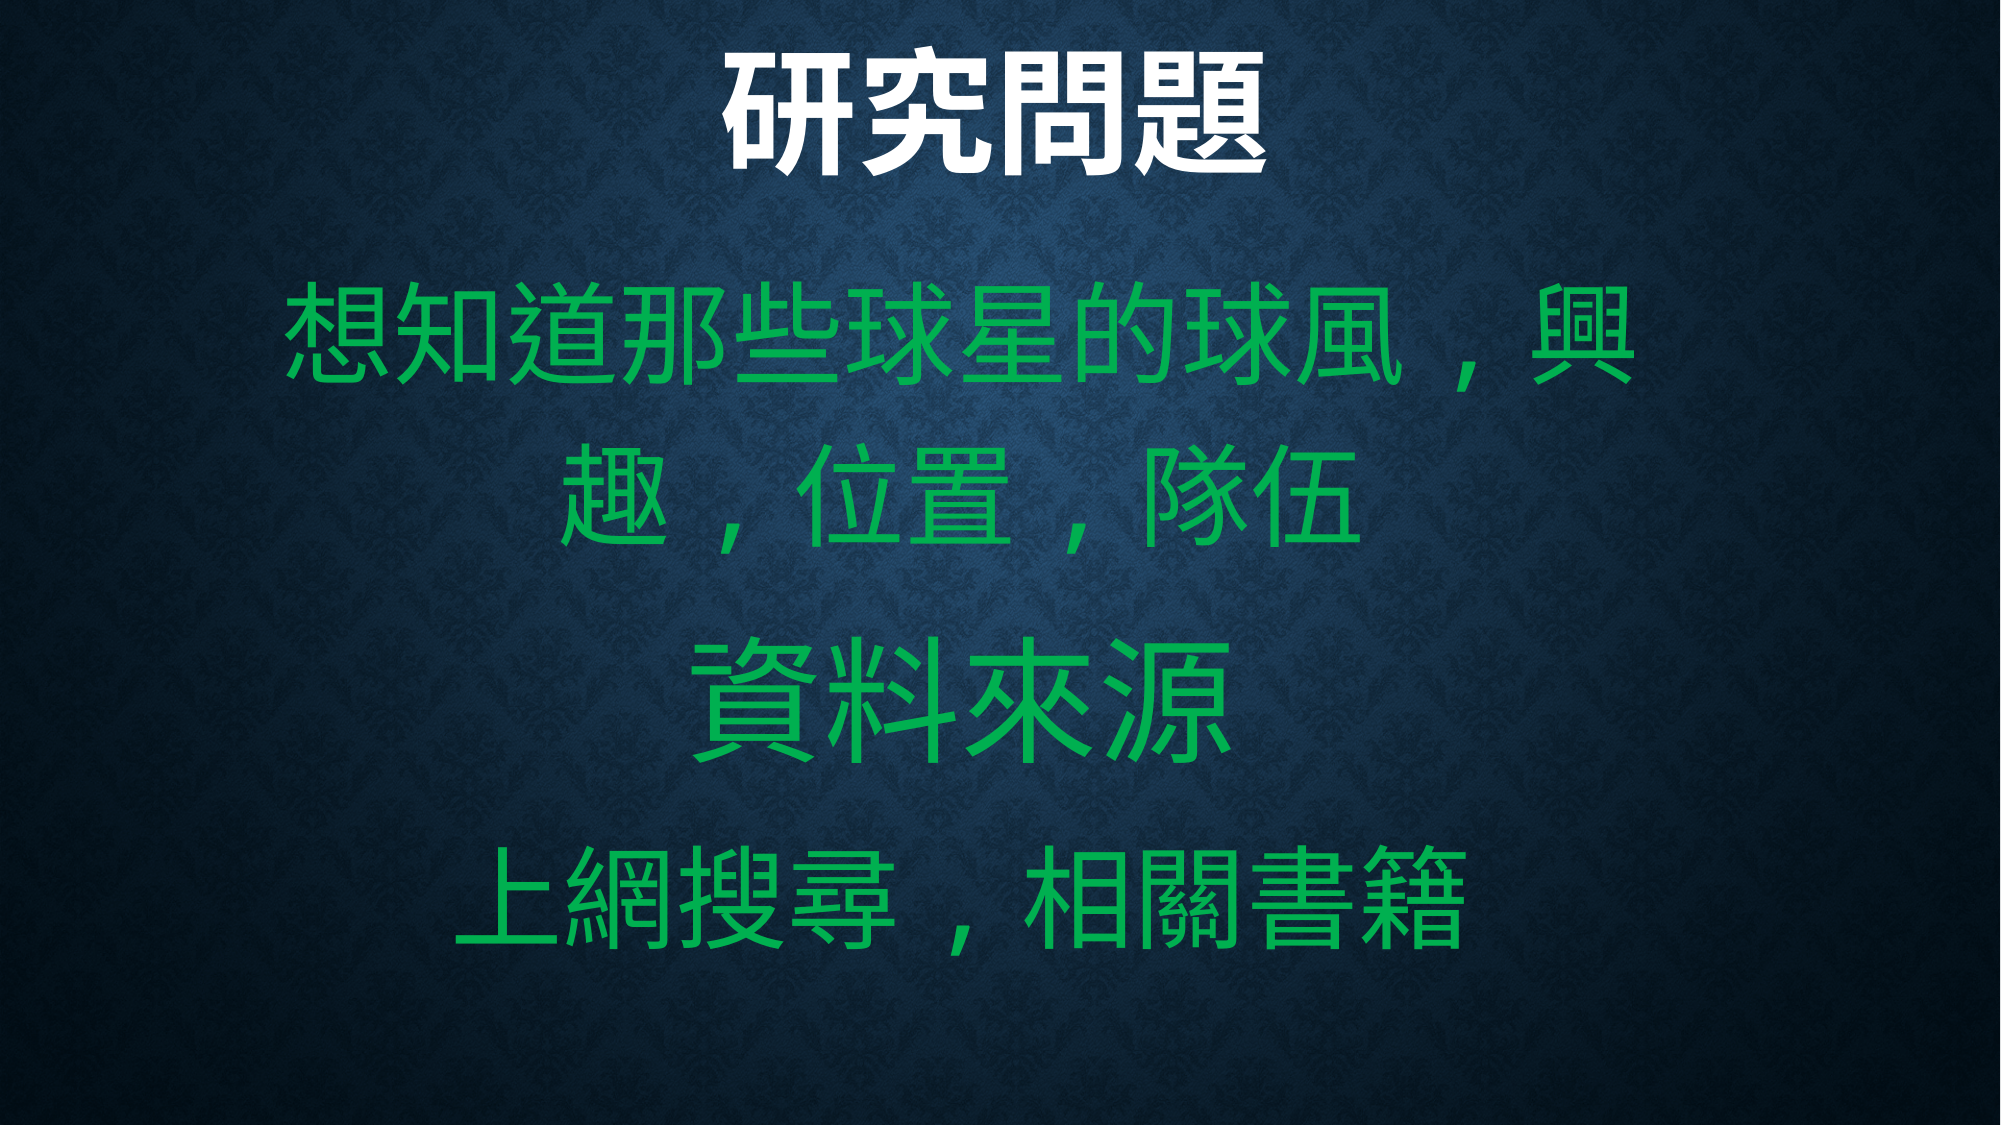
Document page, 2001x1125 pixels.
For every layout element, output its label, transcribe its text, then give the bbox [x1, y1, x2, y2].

subtitle 想知道那些球星的球風,興趣,位置,隊伍 資料來源 上網搜尋,相關書籍 [222, 229, 1700, 1033]
title 研究問題 [256, 43, 1733, 202]
